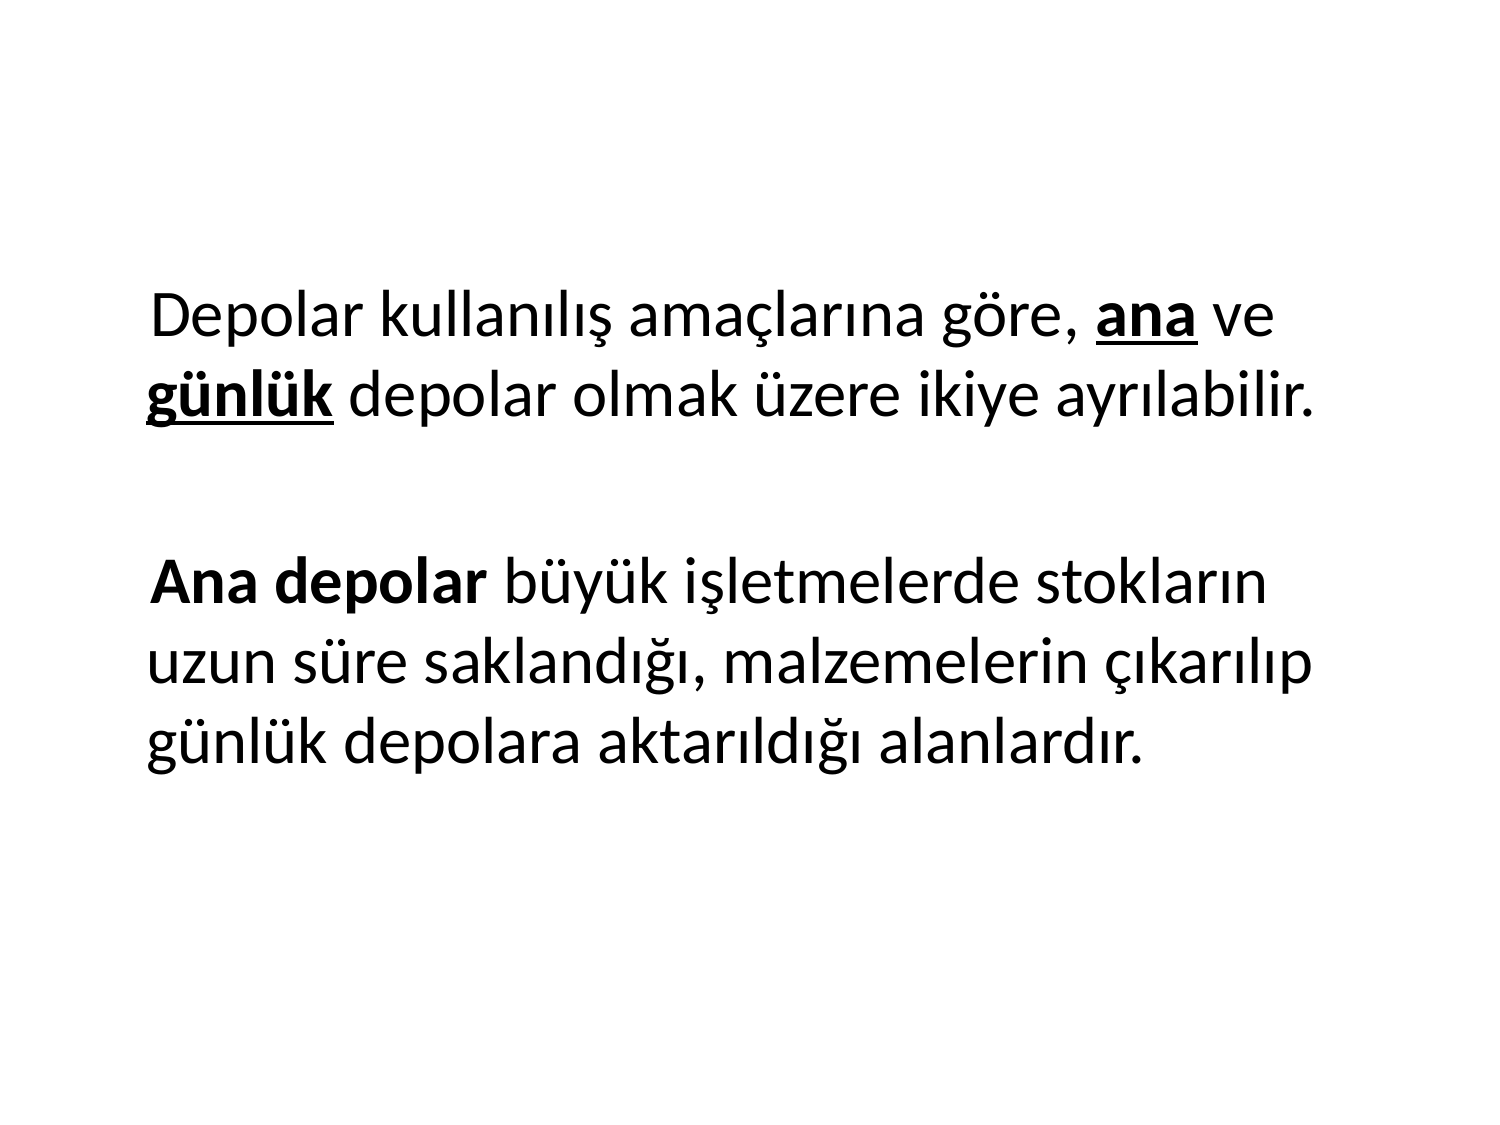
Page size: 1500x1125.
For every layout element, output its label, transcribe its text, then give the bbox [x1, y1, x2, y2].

list Depolar kullanılış amaçlarına göre, ana ve günlük depolar olmak üzere ikiye ayrılabilir. Ana depolar büyük işletmelerde stokların uzun süre saklandığı, malzemelerin çıkarılıp günlük depolara aktarıldığı alanlardır. [75, 262, 1425, 823]
